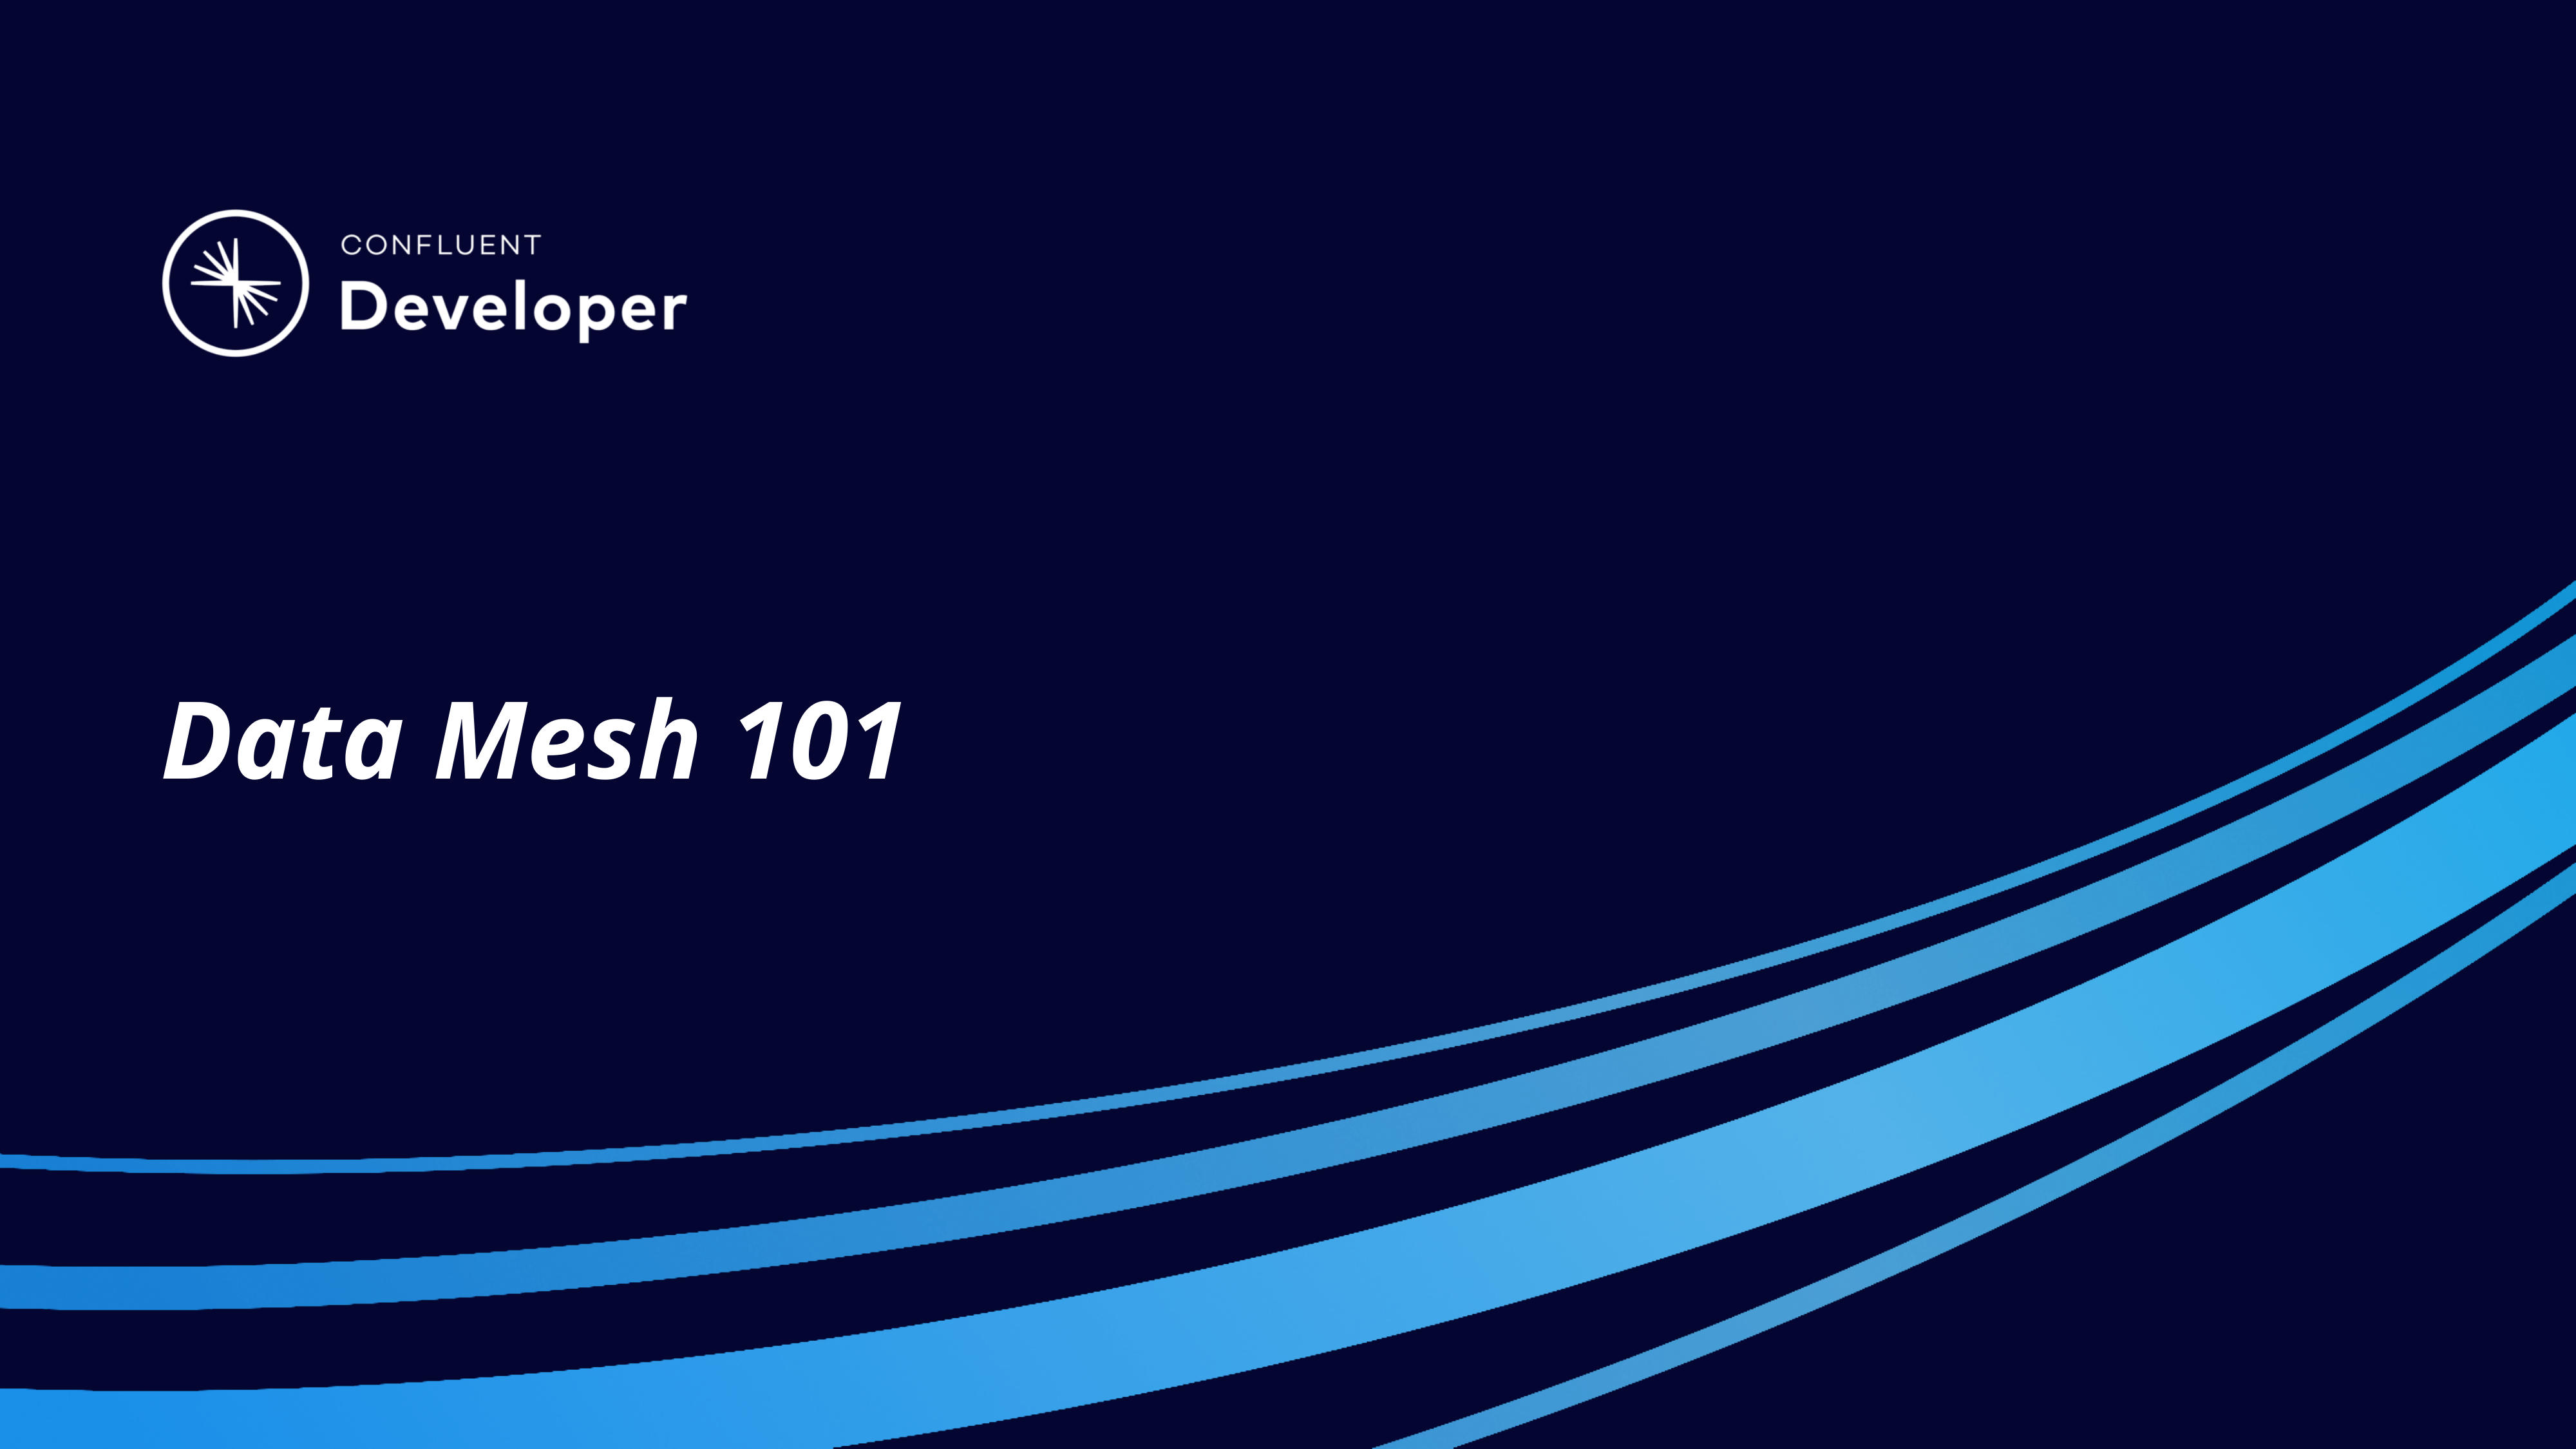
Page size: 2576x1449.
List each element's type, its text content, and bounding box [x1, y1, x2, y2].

title Data Mesh 101 [160, 497, 2314, 815]
picture [0, 129, 2576, 1449]
